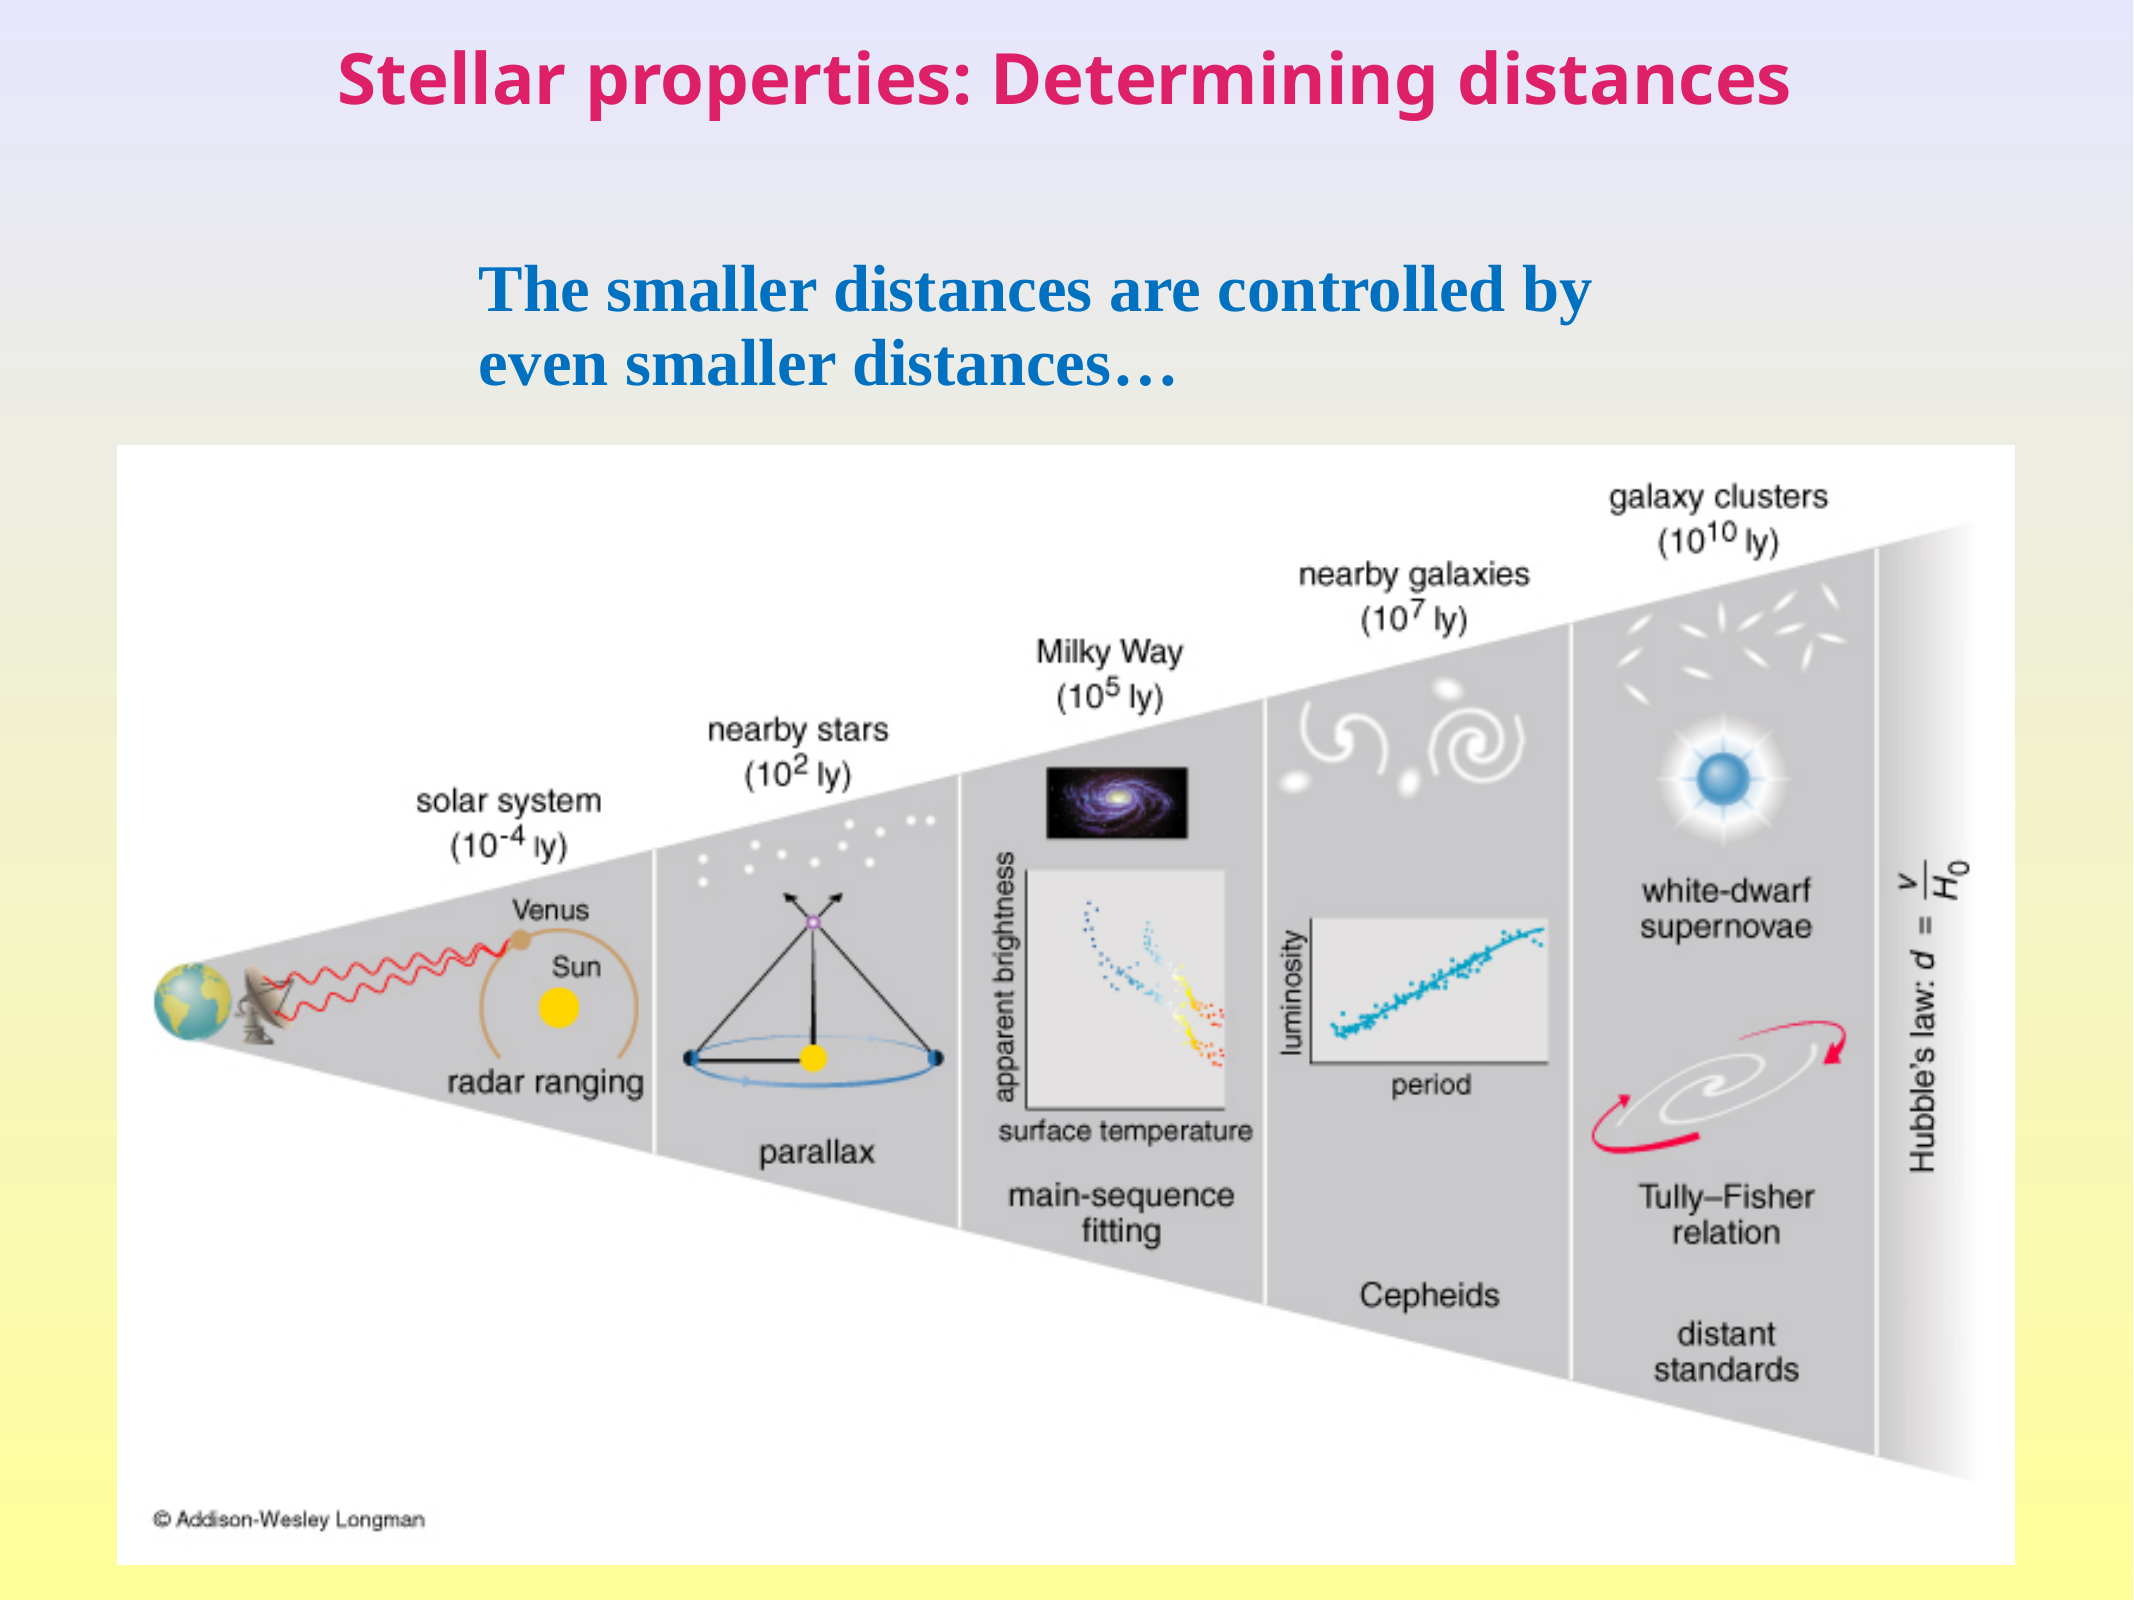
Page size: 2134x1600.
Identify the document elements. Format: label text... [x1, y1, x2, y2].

text_box Stellar properties: Determining distances [106, 0, 2025, 163]
text_box The smaller distances are controlled by even smaller distances… [464, 244, 1705, 409]
picture [116, 445, 2015, 1565]
